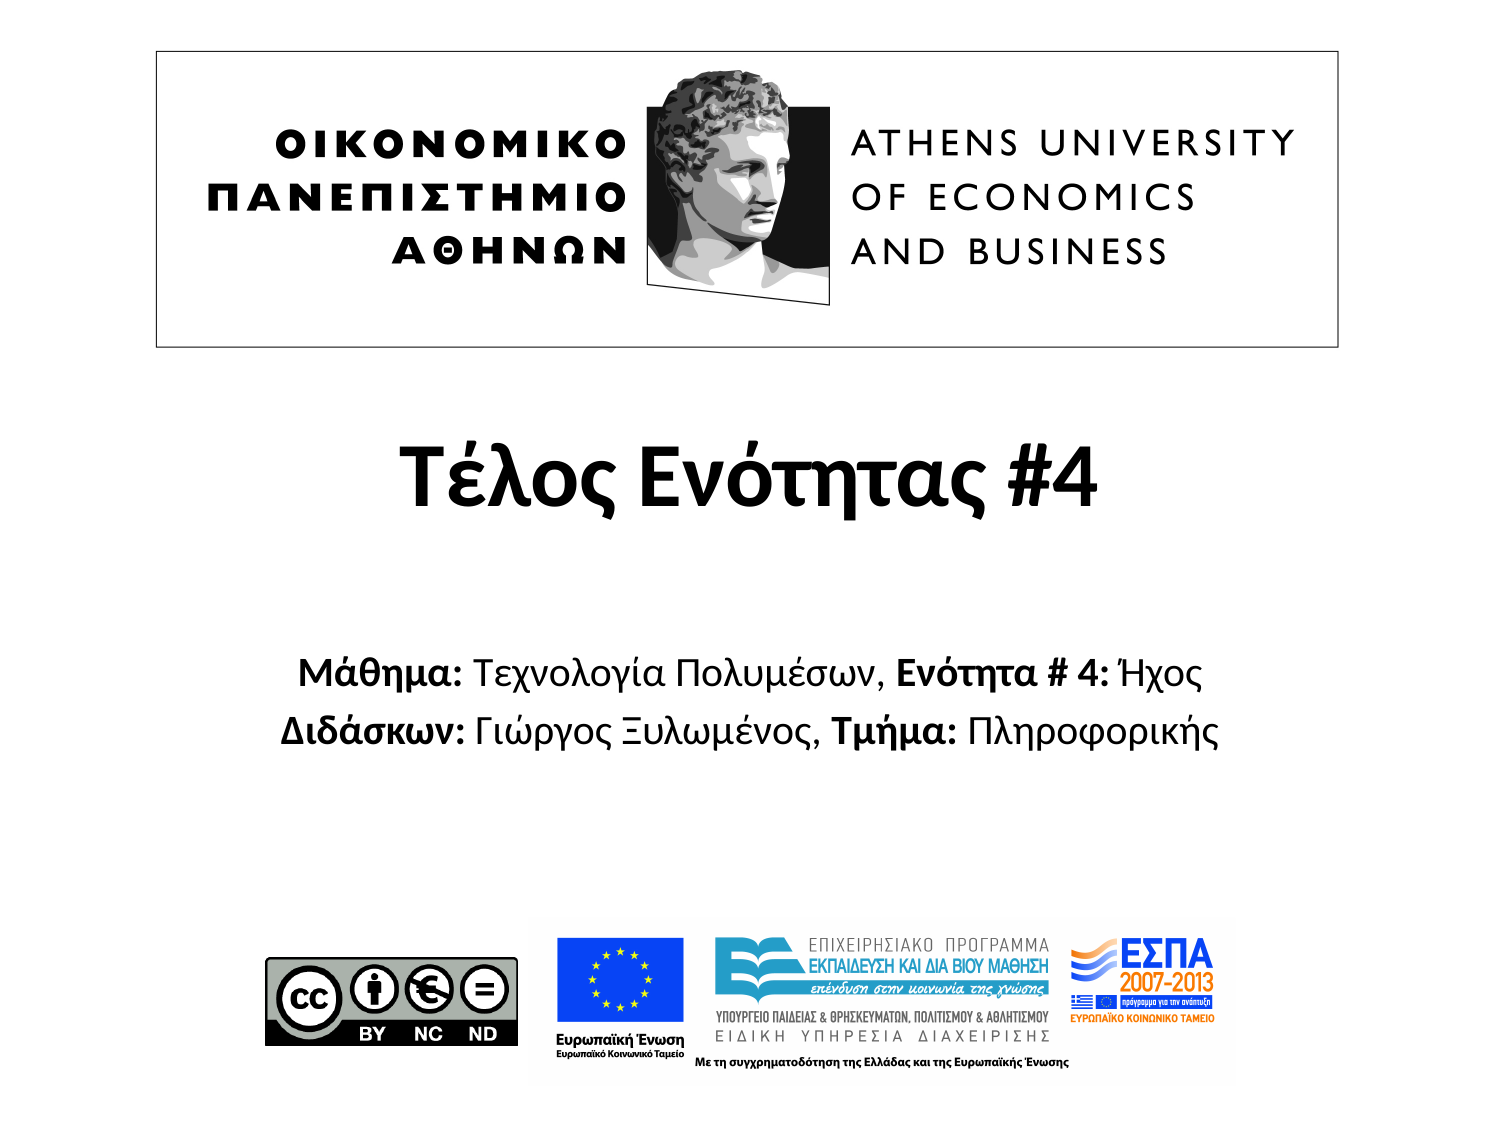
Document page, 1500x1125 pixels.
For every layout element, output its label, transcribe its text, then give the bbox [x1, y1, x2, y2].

picture [147, 42, 1347, 349]
picture [265, 957, 518, 1046]
subtitle Μάθημα: Τεχνολογία Πολυμέσων, Ενότητα # 4: Ήχος Διδάσκων: Γιώργος Ξυλωμένος, Τμήμα: Πληροφορικής [112, 637, 1388, 925]
title Τέλος Ενότητας #4 [112, 349, 1388, 591]
picture [528, 916, 1237, 1086]
